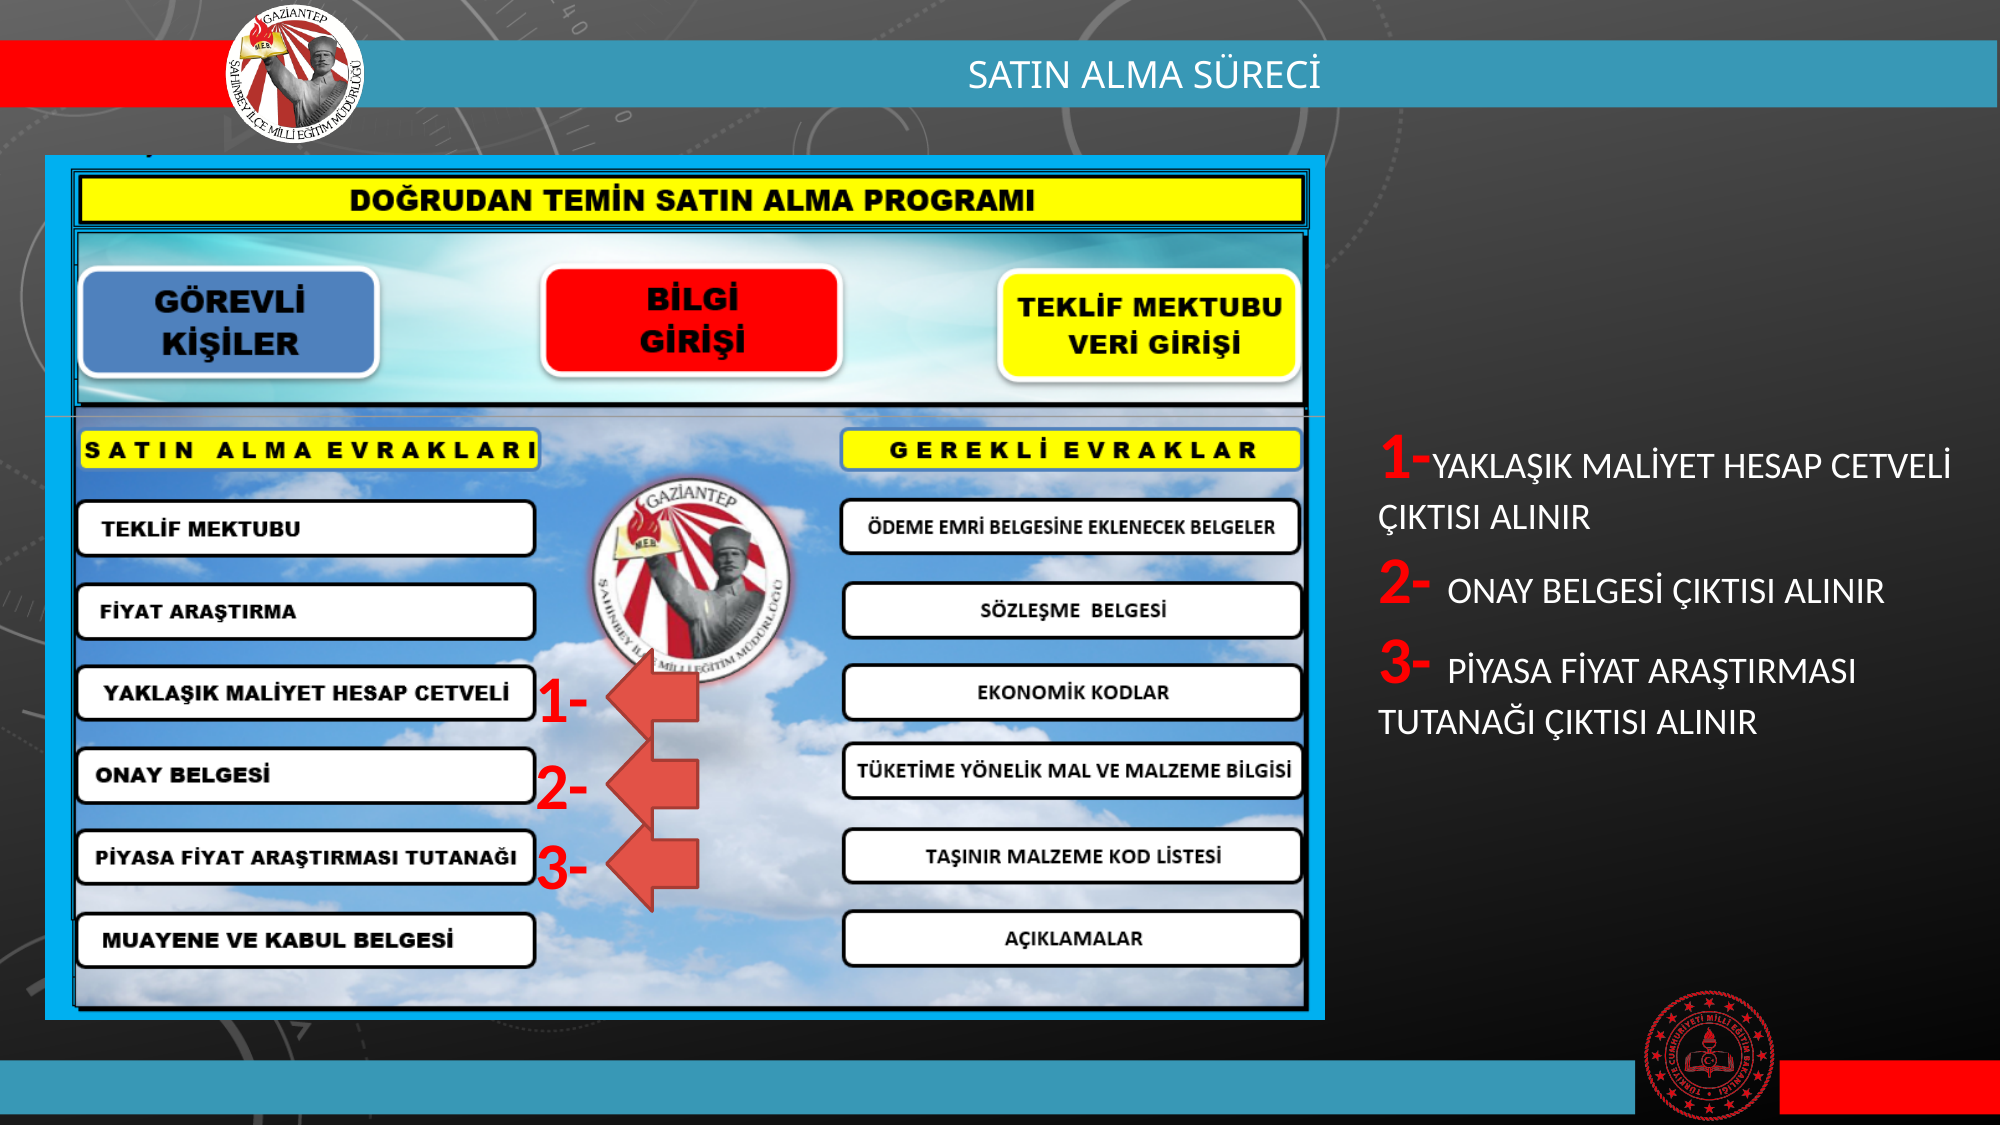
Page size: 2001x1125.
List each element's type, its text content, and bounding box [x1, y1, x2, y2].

text_box 1-YAKLAŞIK MALİYET HESAP CETVELİ ÇIKTISI ALINIR 2- ONAY BELGESİ ÇIKTISI ALINIR 3- PİYASA FİYAT ARAŞTIRMASI TUTANAĞI ÇIKTISI ALINIR [1363, 404, 1978, 795]
picture [0, 0, 2000, 1060]
picture [0, 1115, 2000, 1125]
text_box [0, 1060, 2000, 1115]
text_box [0, 0, 1998, 149]
